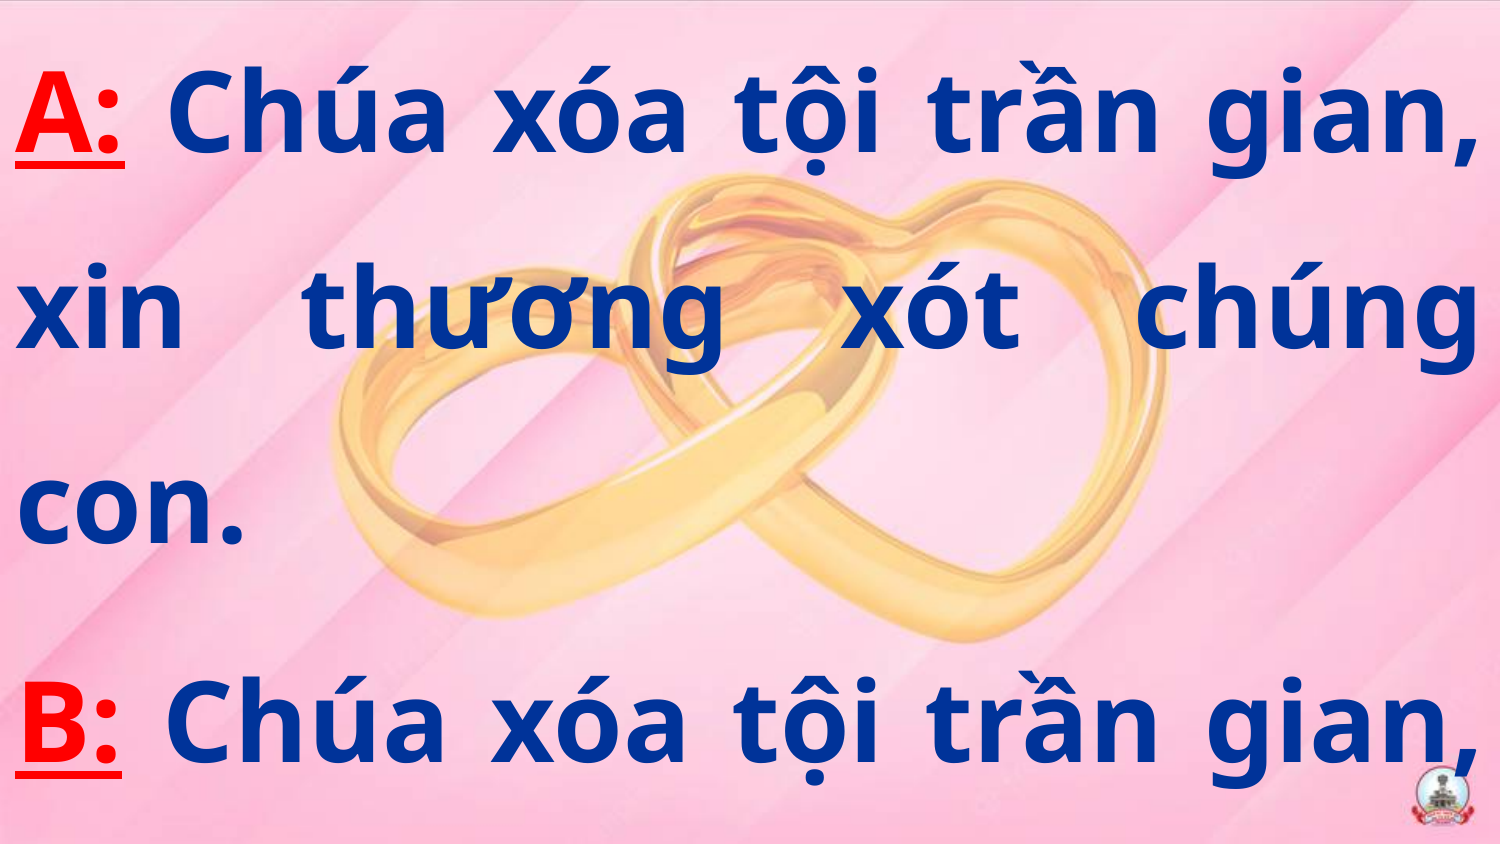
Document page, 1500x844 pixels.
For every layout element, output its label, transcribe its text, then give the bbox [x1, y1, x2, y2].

list A: Chúa xóa tội trần gian, xin thương xót chúng con. B: Chúa xóa tội trần gian, xin nhậm lời chúng con cầu khẩn. [0, 0, 1500, 844]
